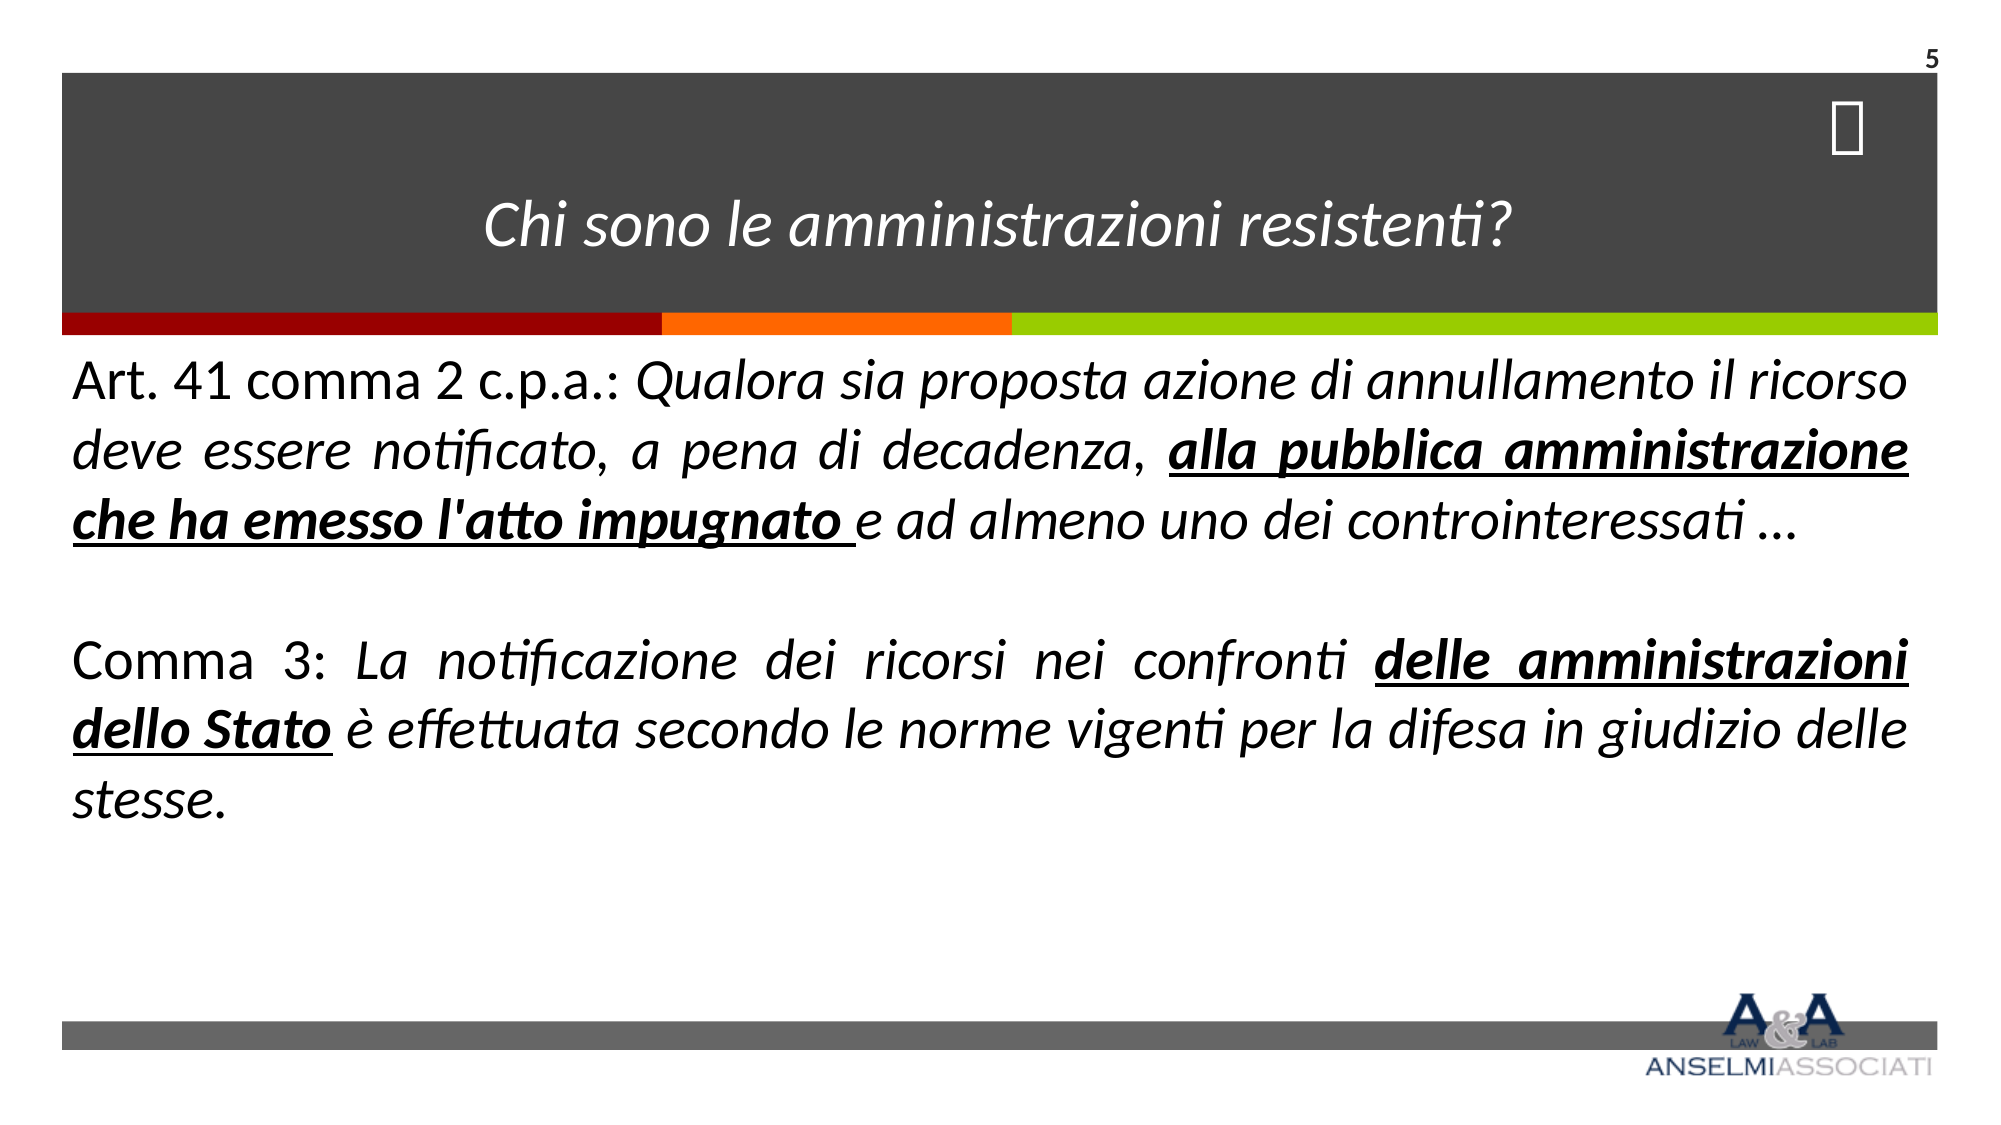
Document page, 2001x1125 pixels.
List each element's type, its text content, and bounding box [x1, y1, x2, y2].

slide_number 5 [1816, 27, 1955, 87]
picture [1637, 965, 1943, 1086]
text_box Art. 41 comma 2 c.p.a.: Qualora sia proposta azione di annullamento il ricorso deve essere notificato, a pena di decadenza, alla pubblica amministrazione che ha emesso l'atto impugnato e ad almeno uno dei controinteressati … Comma 3: La notificazione dei ricorsi nei confronti delle amministrazioni dello Stato è effettuata secondo le norme vigenti per la difesa in giudizio delle stesse. [57, 333, 1924, 838]
title [343, 268, 1625, 333]
text_box Chi sono le amministrazioni resistenti? [90, 172, 1910, 268]
